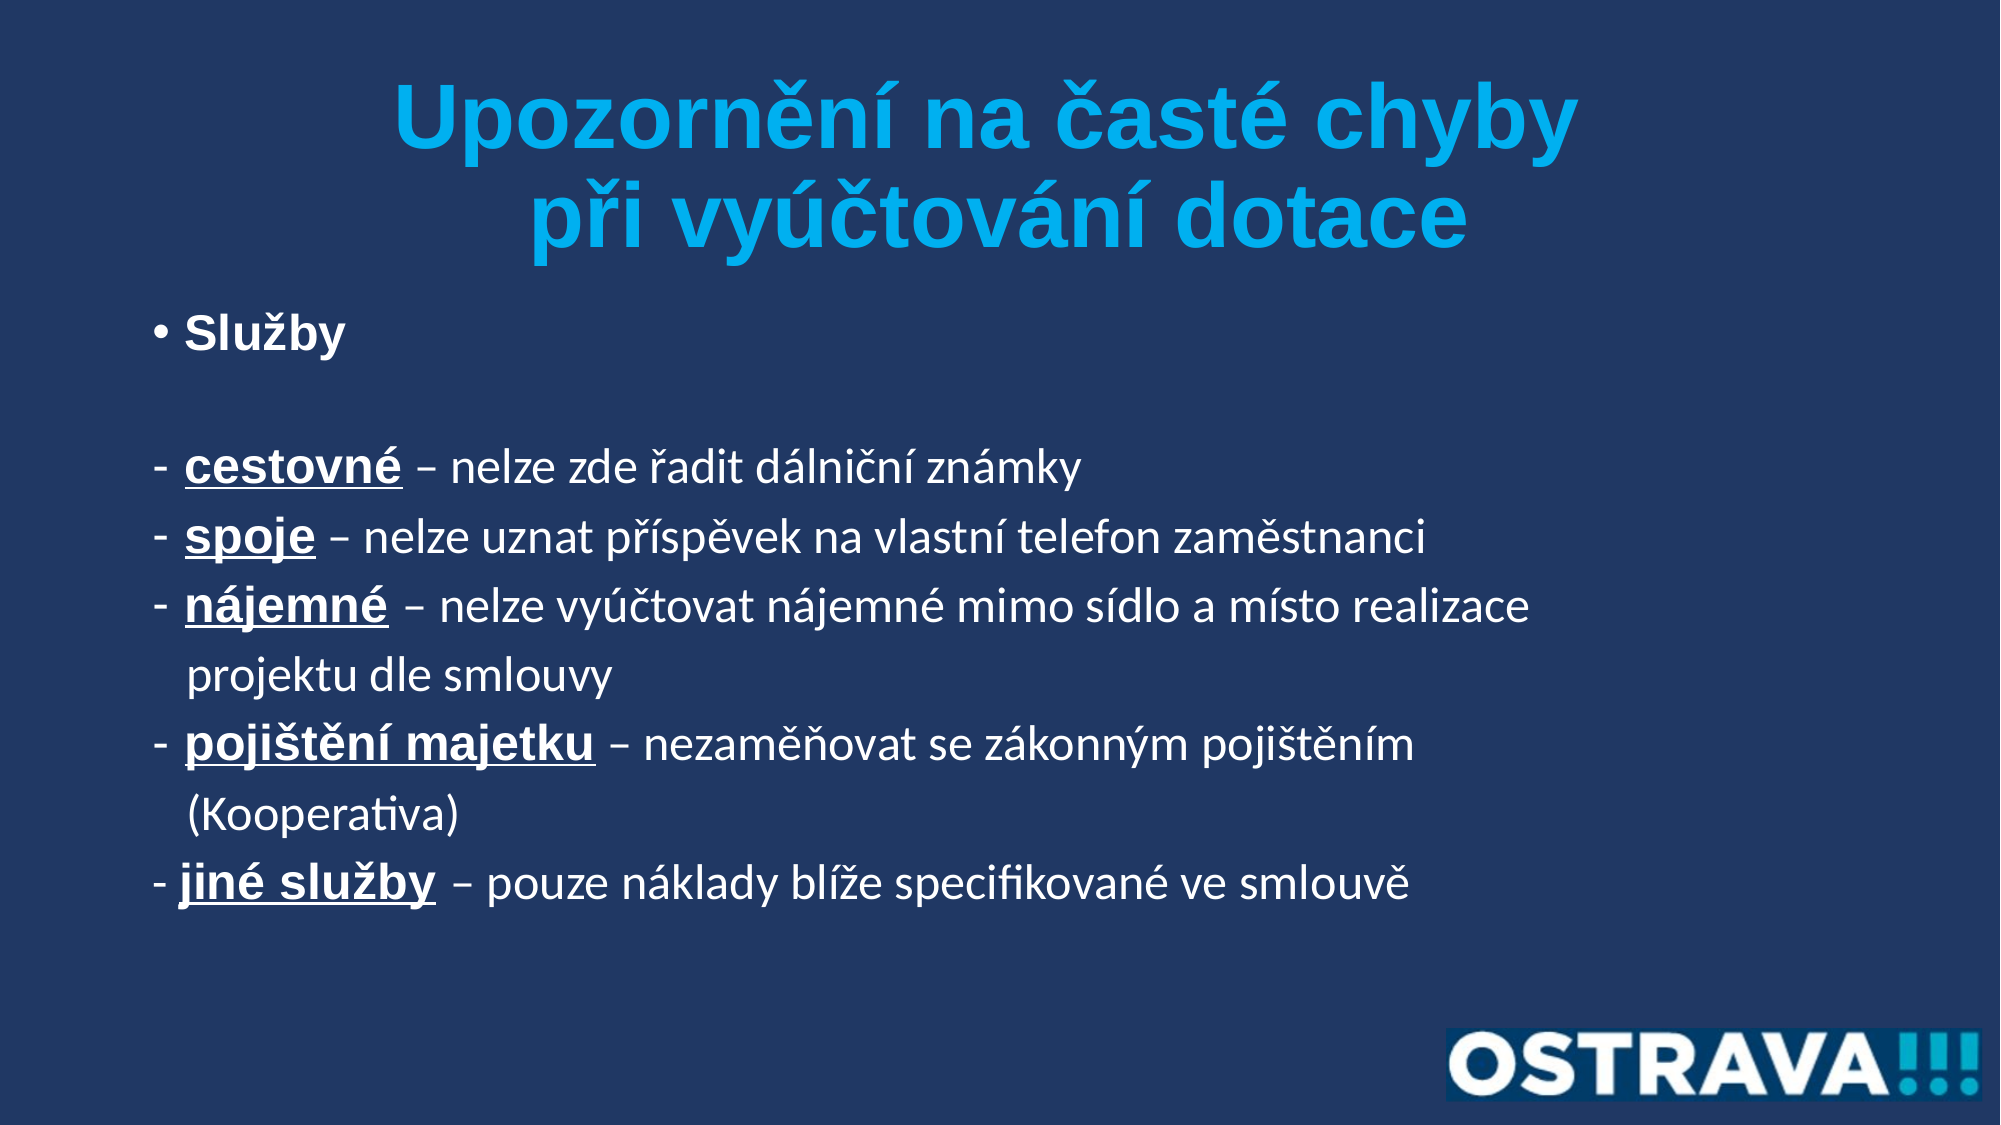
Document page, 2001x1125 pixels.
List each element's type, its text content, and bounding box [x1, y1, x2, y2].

picture [1446, 1028, 1983, 1103]
title Upozornění na časté chyby při vyúčtování dotace [137, 59, 1863, 278]
list Služby cestovné – nelze zde řadit dálniční známky spoje – nelze uznat příspěvek na vlastní telefon zaměstnanci nájemné – nelze vyúčtovat nájemné mimo sídlo a místo realizace projektu dle smlouvy pojištění majetku – nezaměňovat se zákonným pojištěním (Kooperativa) - jiné služby – pouze náklady blíže specifikované ve smlouvě [137, 299, 1863, 920]
